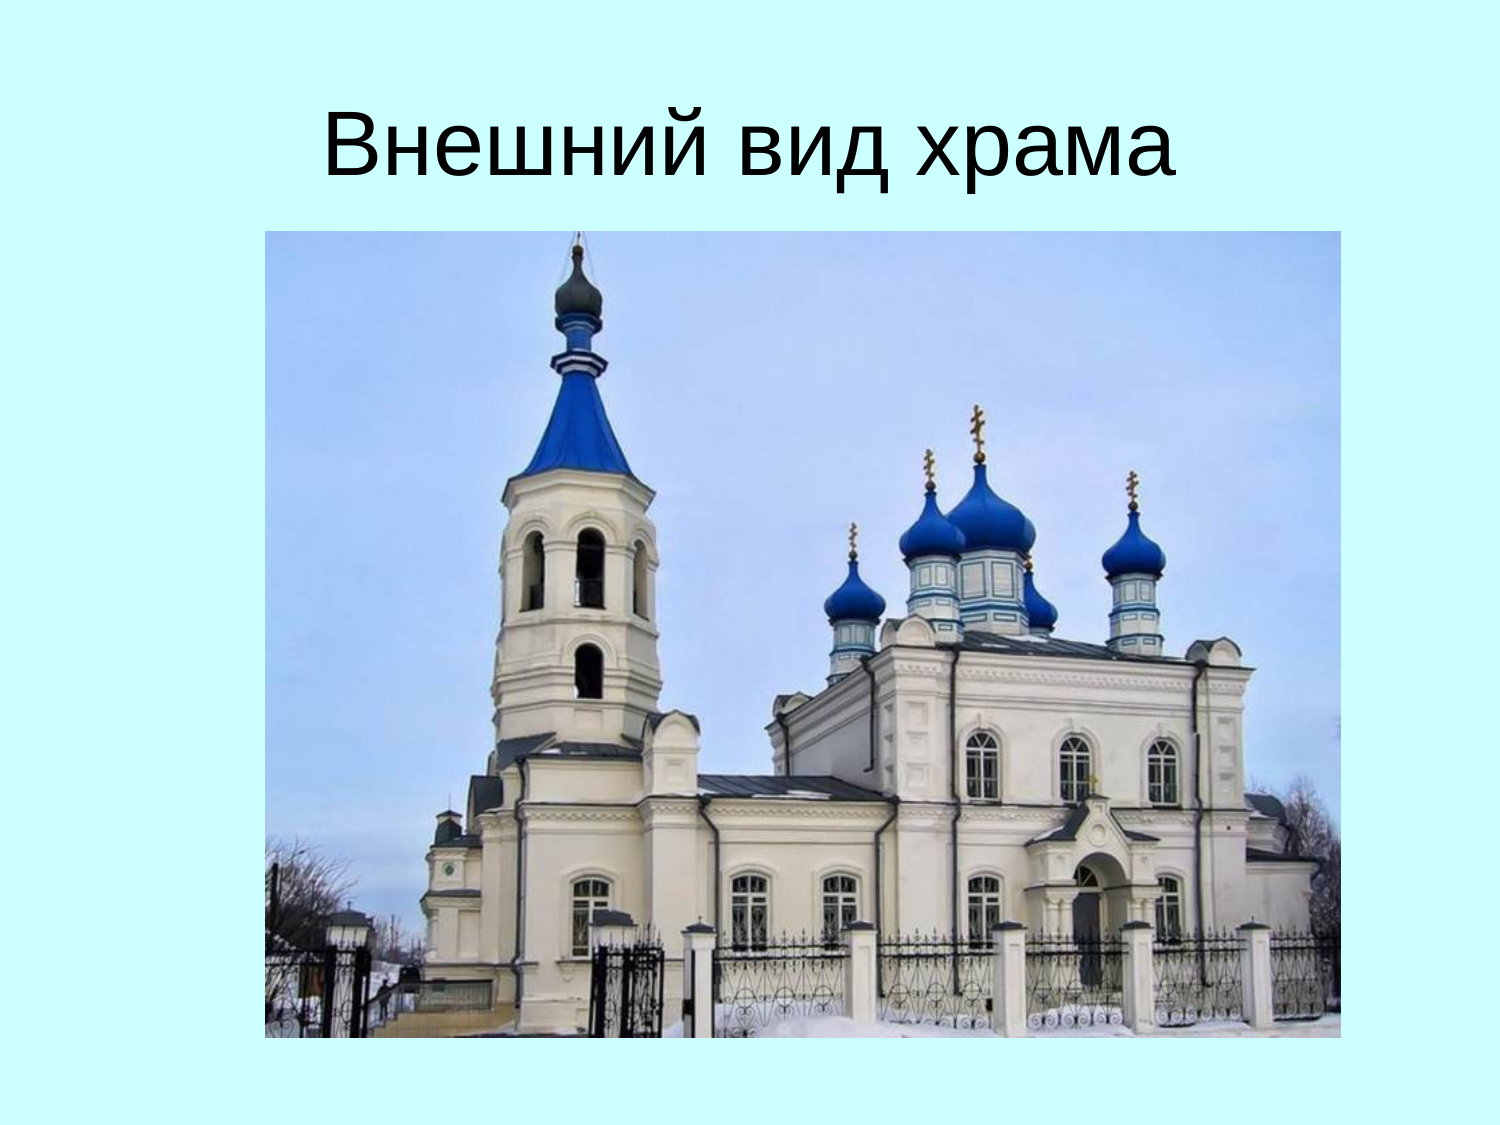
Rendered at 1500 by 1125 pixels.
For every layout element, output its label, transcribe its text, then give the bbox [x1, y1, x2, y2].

title Внешний вид храма [75, 45, 1425, 233]
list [265, 231, 1341, 1038]
